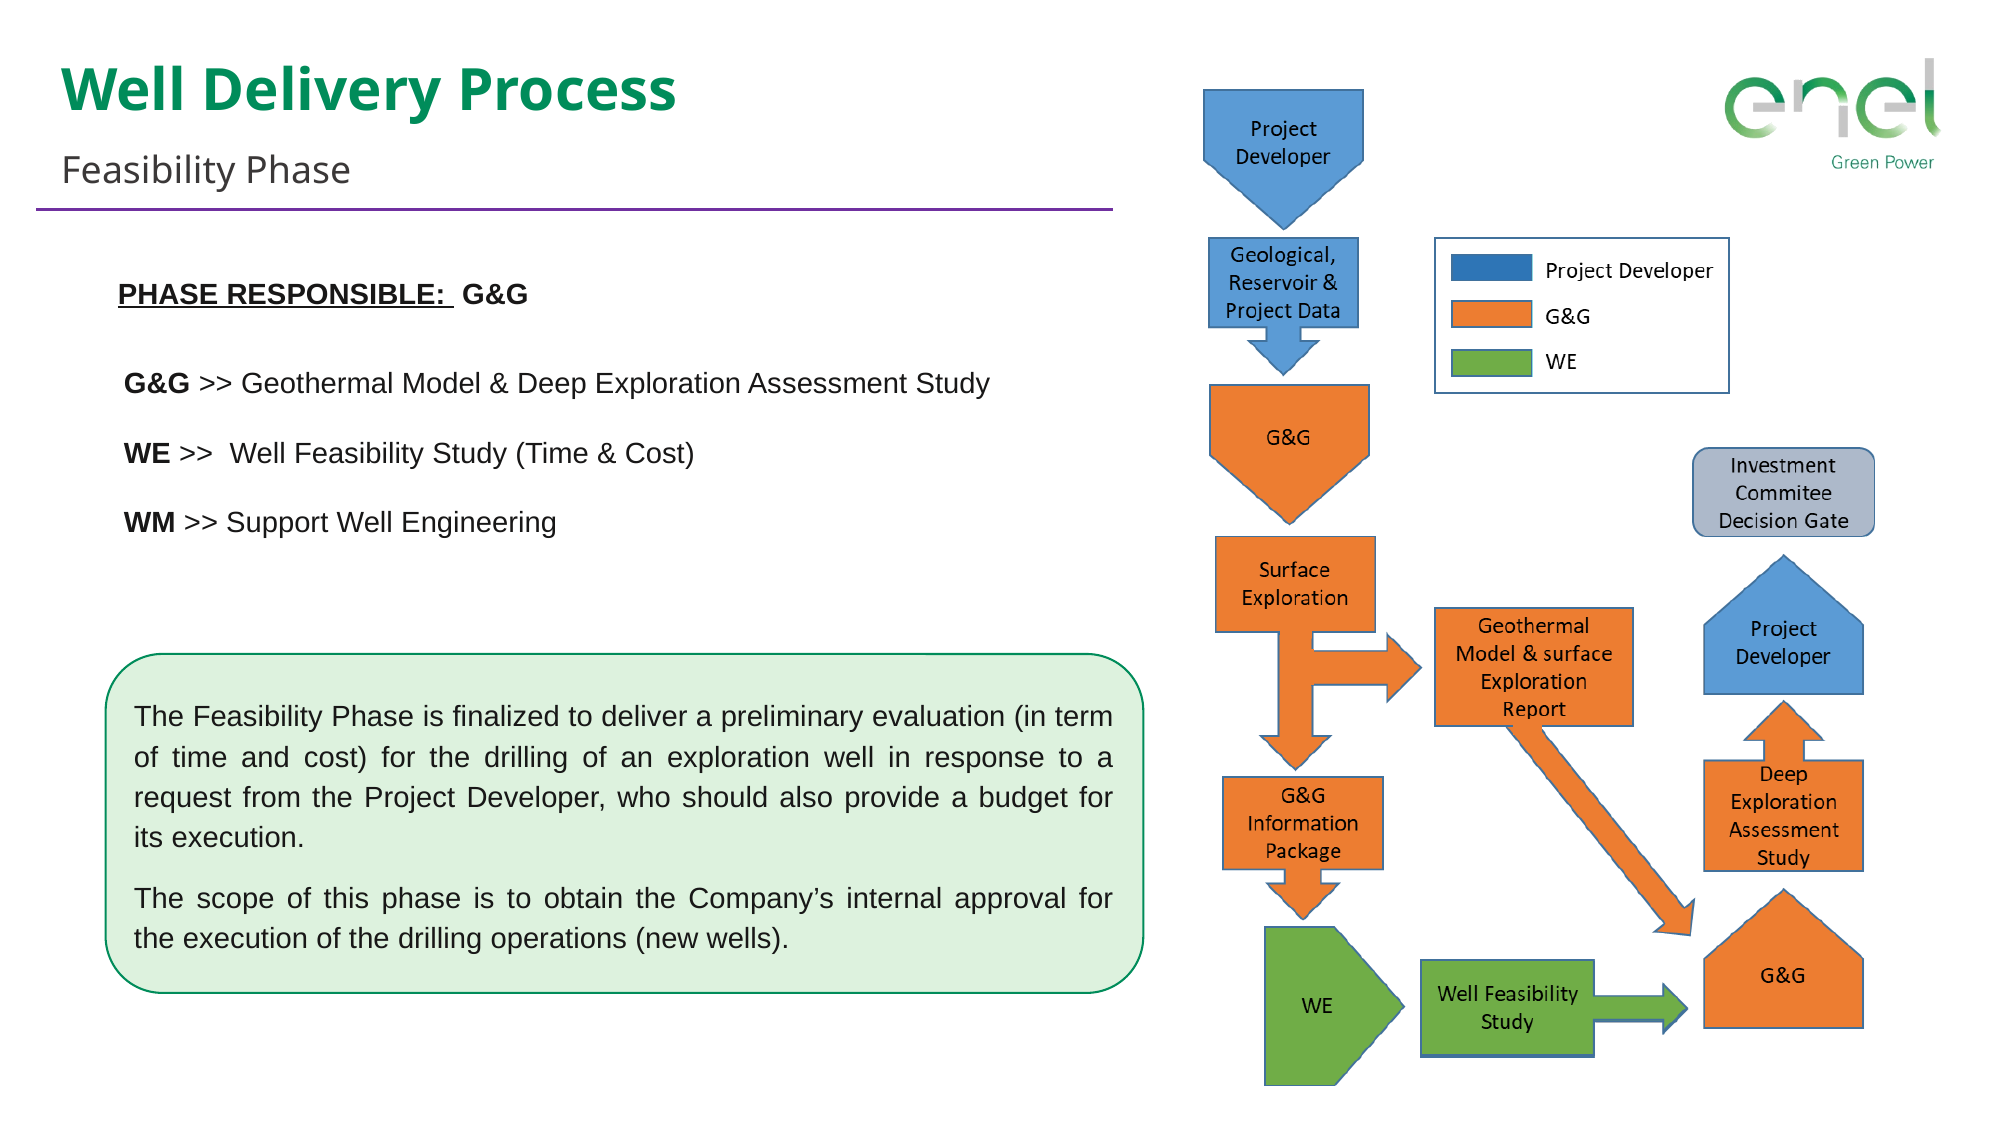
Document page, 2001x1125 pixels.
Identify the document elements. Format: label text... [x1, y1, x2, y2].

text_box G&G >> Geothermal Model & Deep Exploration Assessment Study WE >> Well Feasibility Study (Time & Cost) WM >> Support Well Engineering [123, 363, 1081, 539]
text_box Well Delivery Process Feasibility Phase [46, 52, 1589, 195]
text_box PHASE RESPONSIBLE: G&G [103, 250, 559, 371]
picture [1203, 58, 1942, 1086]
text_box The Feasibility Phase is finalized to deliver a preliminary evaluation (in term of time and cost) for the drilling of an exploration well in response to a request from the Project Developer, who should also provide a budget for its execution. The scope of this phase is to obtain the Company’s internal approval for the execution of the drilling operations (new wells). [104, 652, 1145, 994]
